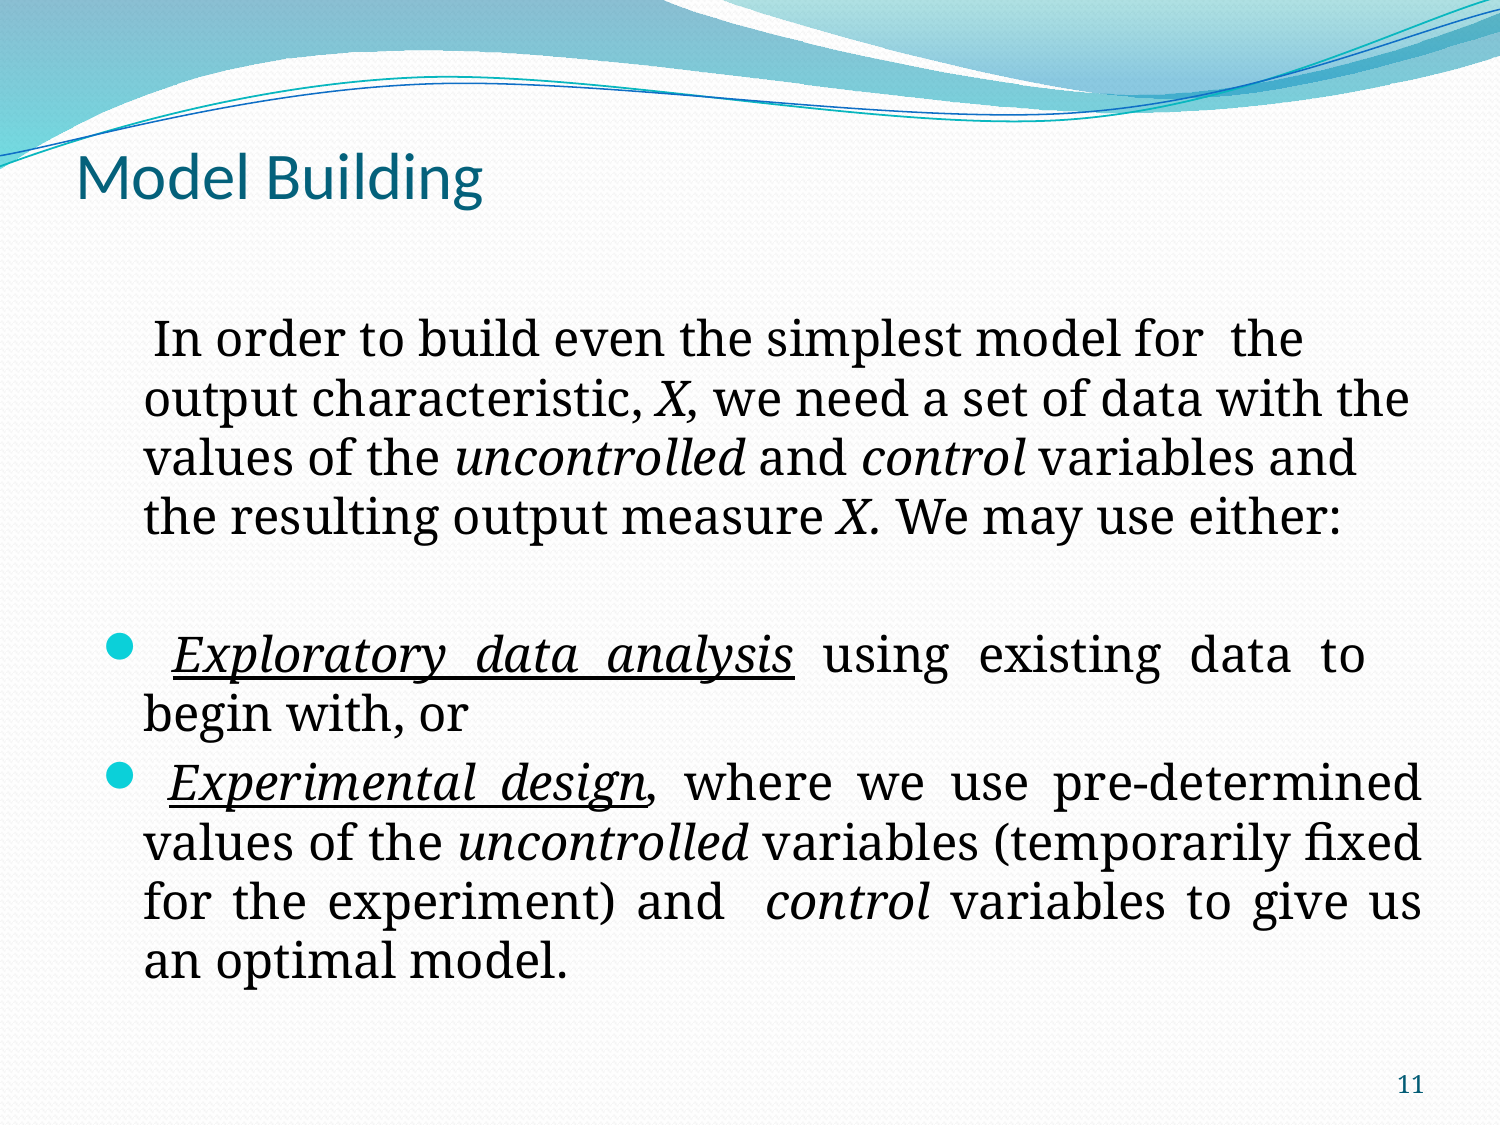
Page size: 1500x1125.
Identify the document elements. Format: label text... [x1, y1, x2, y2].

slide_number 11 [1299, 1042, 1425, 1103]
title Model Building [75, 115, 1425, 303]
list In order to build even the simplest model for the output characteristic, X, we need a set of data with the values of the uncontrolled and control variables and the resulting output measure X. We may use either: Exploratory data analysis using existing data to begin with, or Experimental design, where we use pre-determined values of the uncontrolled variables (temporarily fixed for the experiment) and control variables to give us an optimal model. [87, 299, 1438, 1005]
